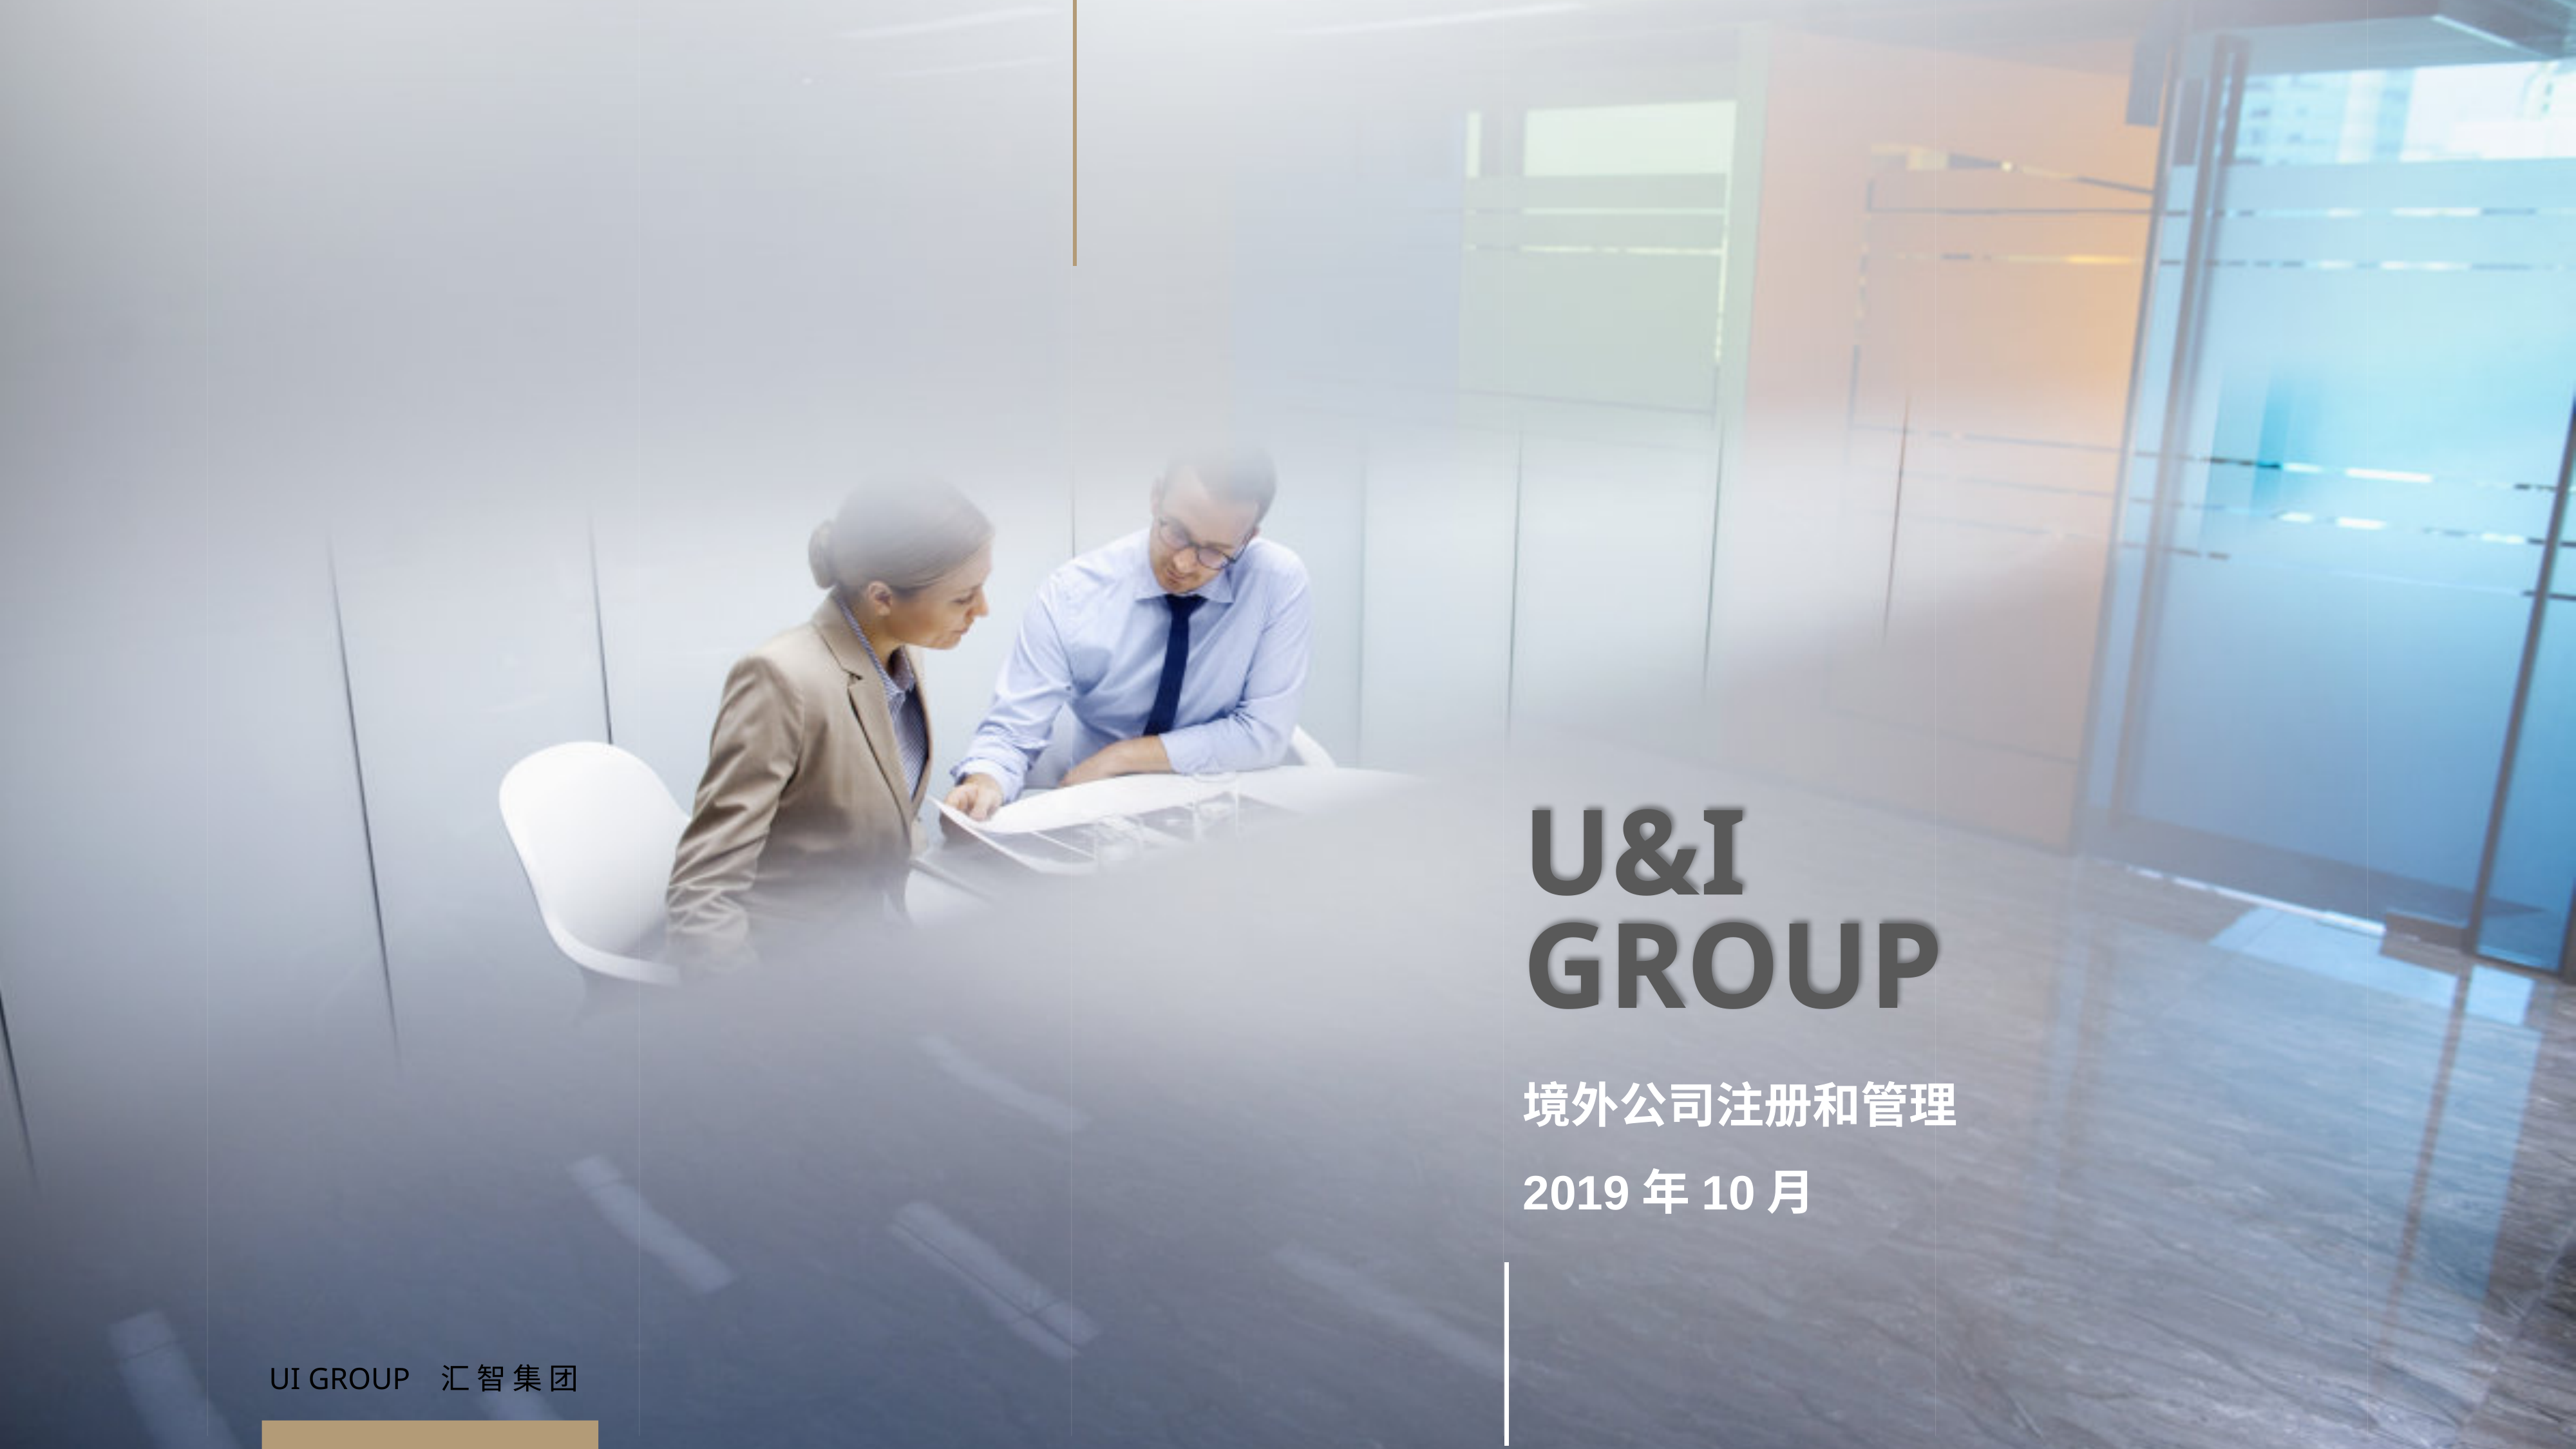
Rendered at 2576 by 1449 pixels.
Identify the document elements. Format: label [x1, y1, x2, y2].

text_box [207, 0, 2368, 1436]
picture [0, 0, 2576, 1449]
